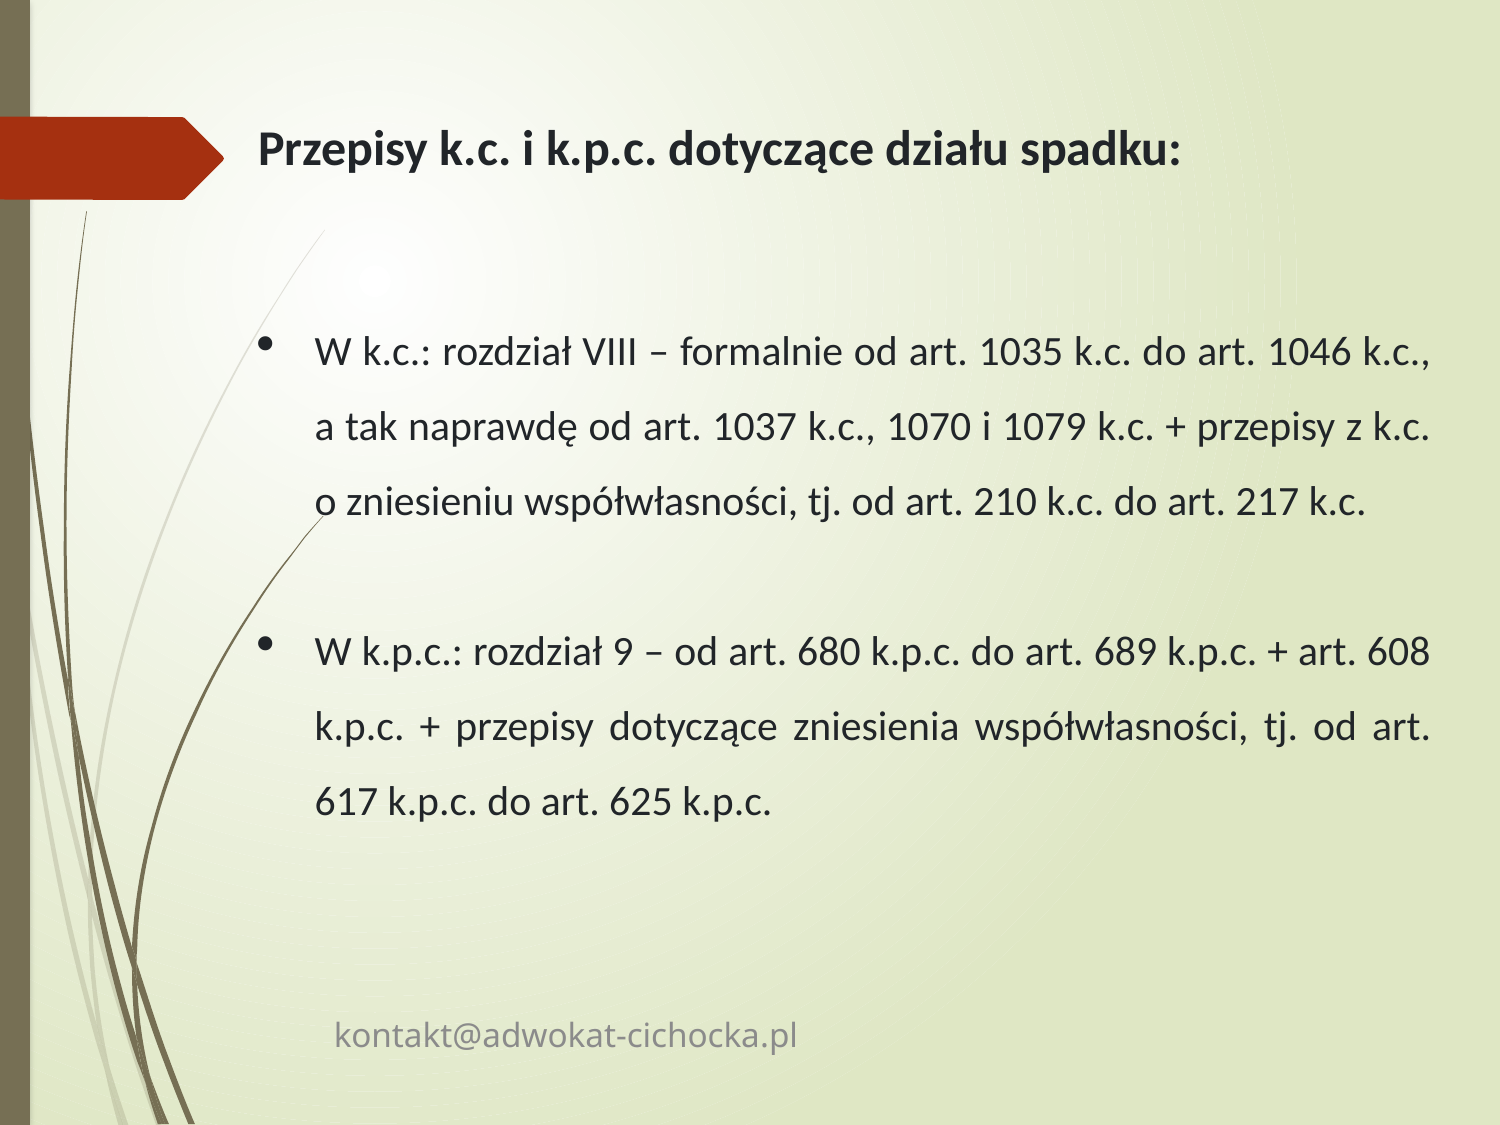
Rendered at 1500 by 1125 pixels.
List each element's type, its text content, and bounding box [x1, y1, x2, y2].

footer kontakt@adwokat-cichocka.pl [318, 1006, 1257, 1067]
text_box Przepisy k.c. i k.p.c. dotyczące działu spadku: W k.c.: rozdział VIII – formalnie od art. 1035 k.c. do art. 1046 k.c., a tak naprawdę od art. 1037 k.c., 1070 i 1079 k.c. + przepisy z k.c. o zniesieniu współwłasności, tj. od art. 210 k.c. do art. 217 k.c. W k.p.c.: rozdział 9 – od art. 680 k.p.c. do art. 689 k.p.c. + art. 608 k.p.c. + przepisy dotyczące zniesienia współwłasności, tj. od art. 617 k.p.c. do art. 625 k.p.c. [243, 78, 1447, 893]
